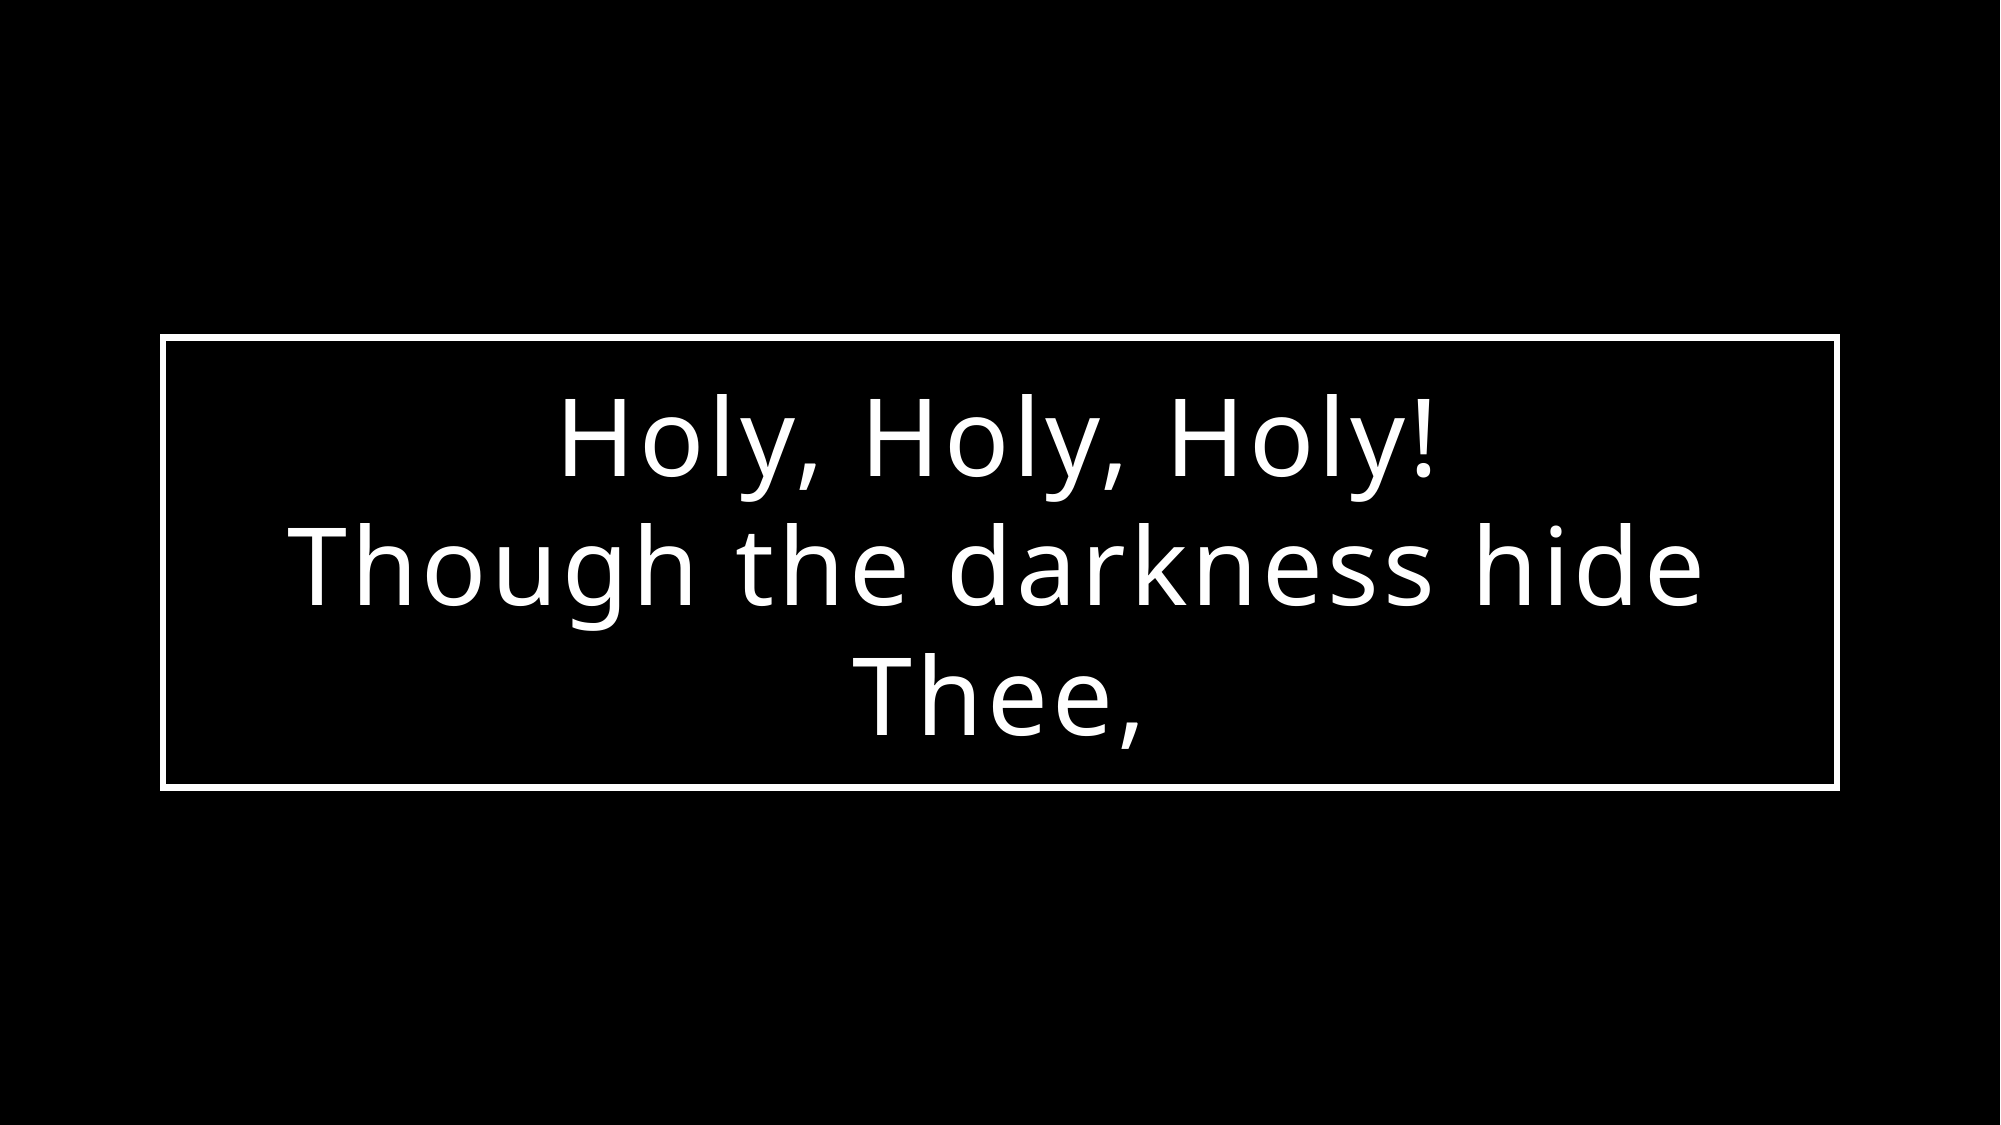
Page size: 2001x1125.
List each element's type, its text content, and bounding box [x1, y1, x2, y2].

title Holy, Holy, Holy! Though the darkness hide Thee, [160, 335, 1840, 790]
